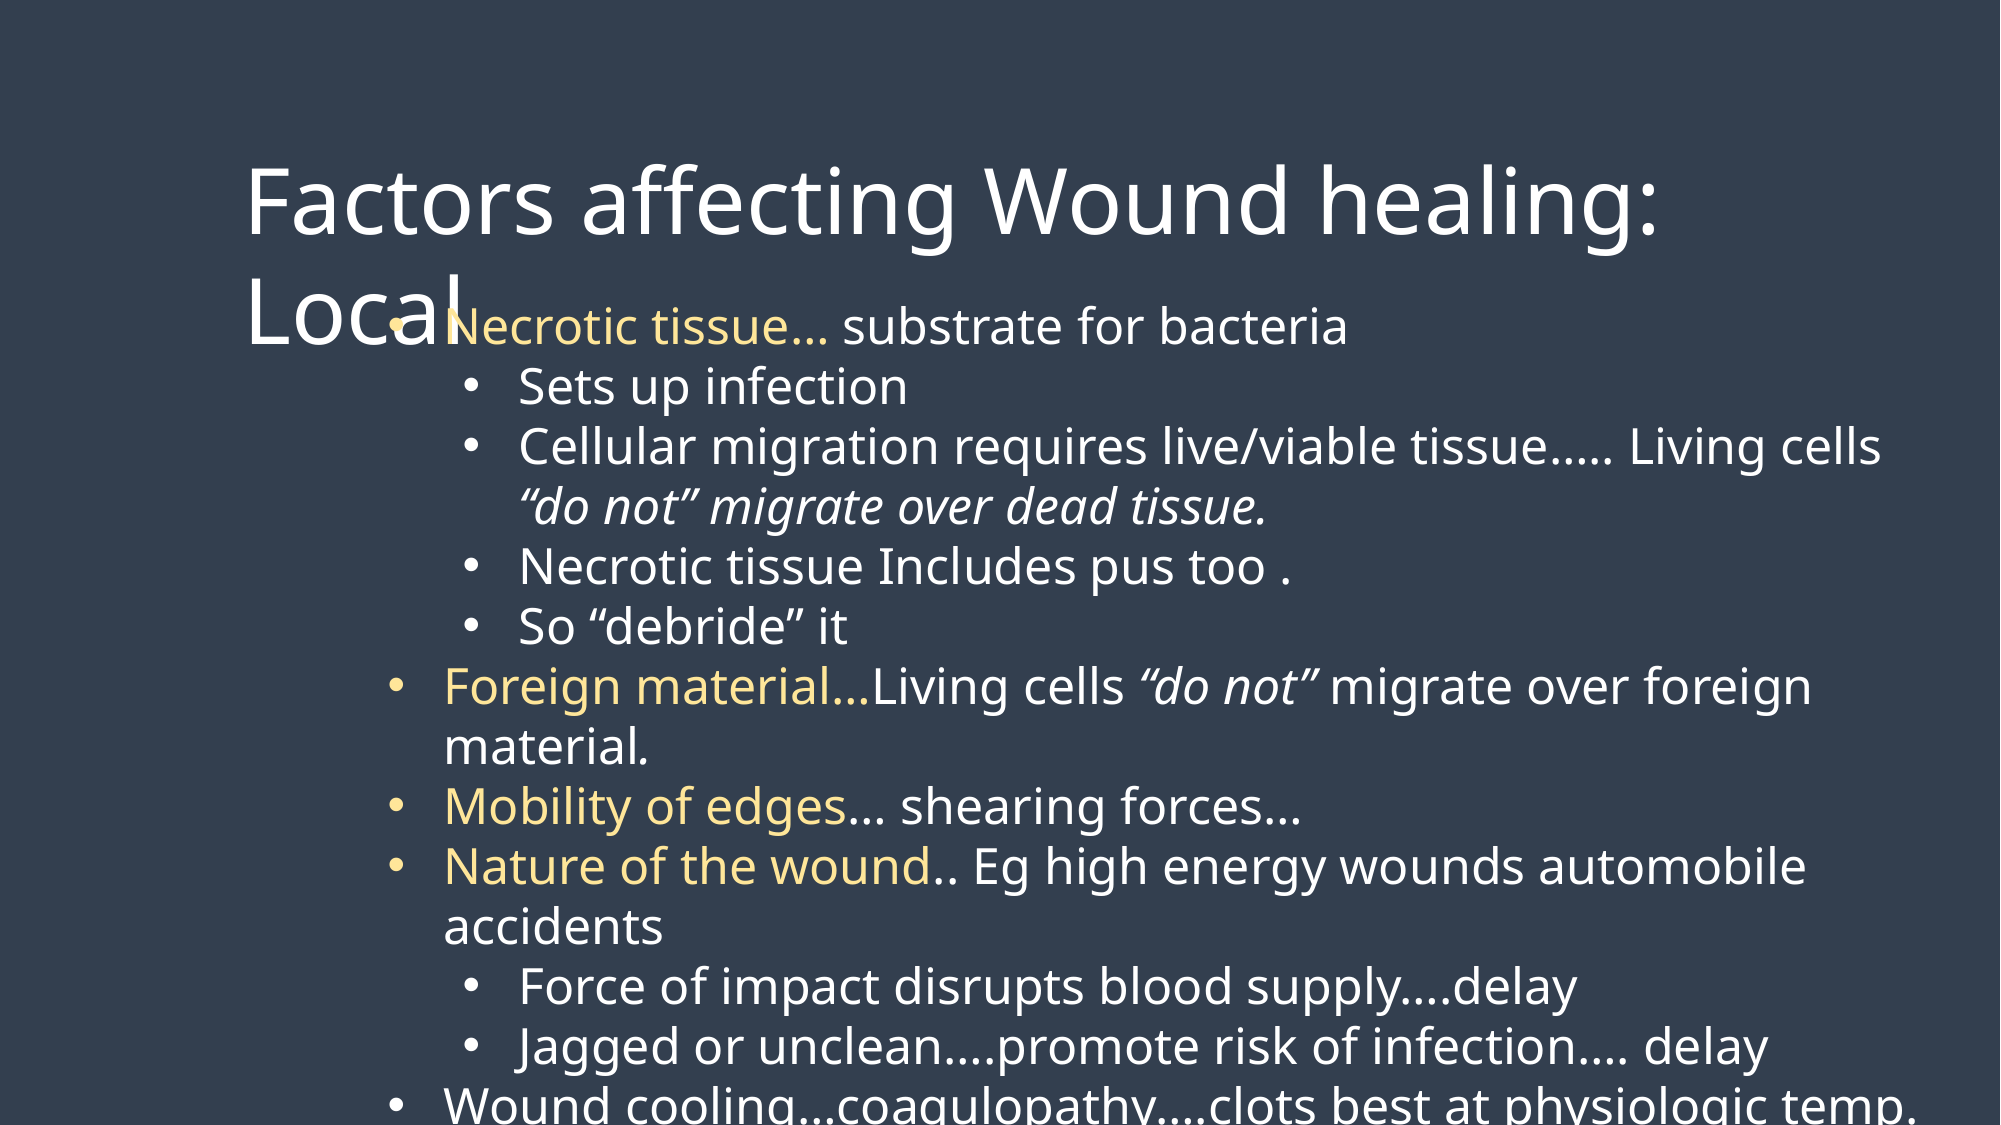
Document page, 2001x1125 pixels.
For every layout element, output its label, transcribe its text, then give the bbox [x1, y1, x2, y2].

text_box Factors affecting Wound healing: Local [228, 135, 1839, 371]
text_box Necrotic tissue… substrate for bacteria Sets up infection Cellular migration requires live/viable tissue….. Living cells “do not” migrate over dead tissue. Necrotic tissue Includes pus too . So “debride” it Foreign material…Living cells “do not” migrate over foreign material. Mobility of edges… shearing forces… Nature of the wound.. Eg high energy wounds automobile accidents Force of impact disrupts blood supply….delay Jagged or unclean….promote risk of infection…. delay Wound cooling…coagulopathy….clots best at physiologic temp. Enzymic activity is also reduced due to hypothermia [297, 287, 1958, 1125]
